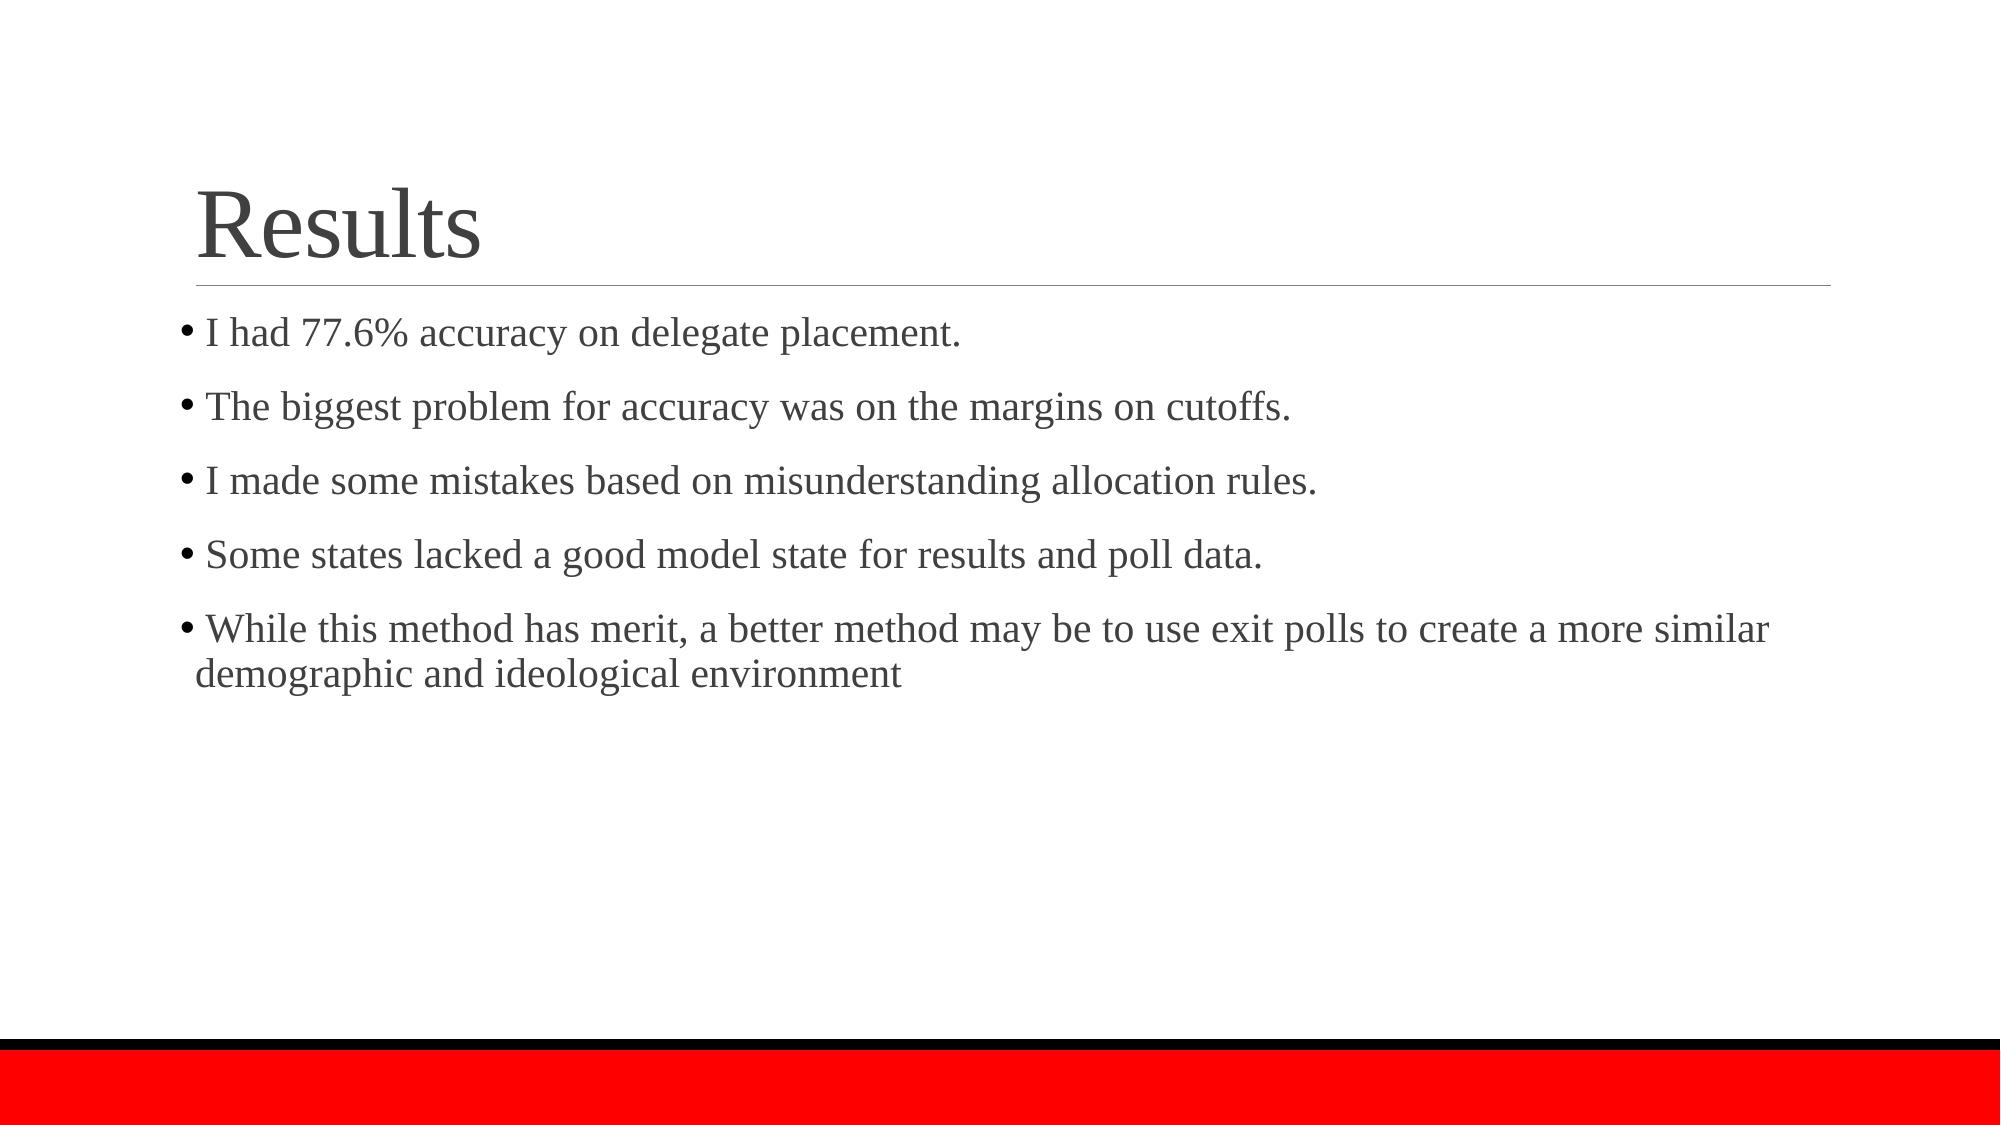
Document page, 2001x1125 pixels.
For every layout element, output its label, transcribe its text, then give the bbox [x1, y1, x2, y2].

title Results [180, 47, 1830, 285]
list I had 77.6% accuracy on delegate placement. The biggest problem for accuracy was on the margins on cutoffs. I made some mistakes based on misunderstanding allocation rules. Some states lacked a good model state for results and poll data. While this method has merit, a better method may be to use exit polls to create a more similar demographic and ideological environment [180, 302, 1830, 963]
